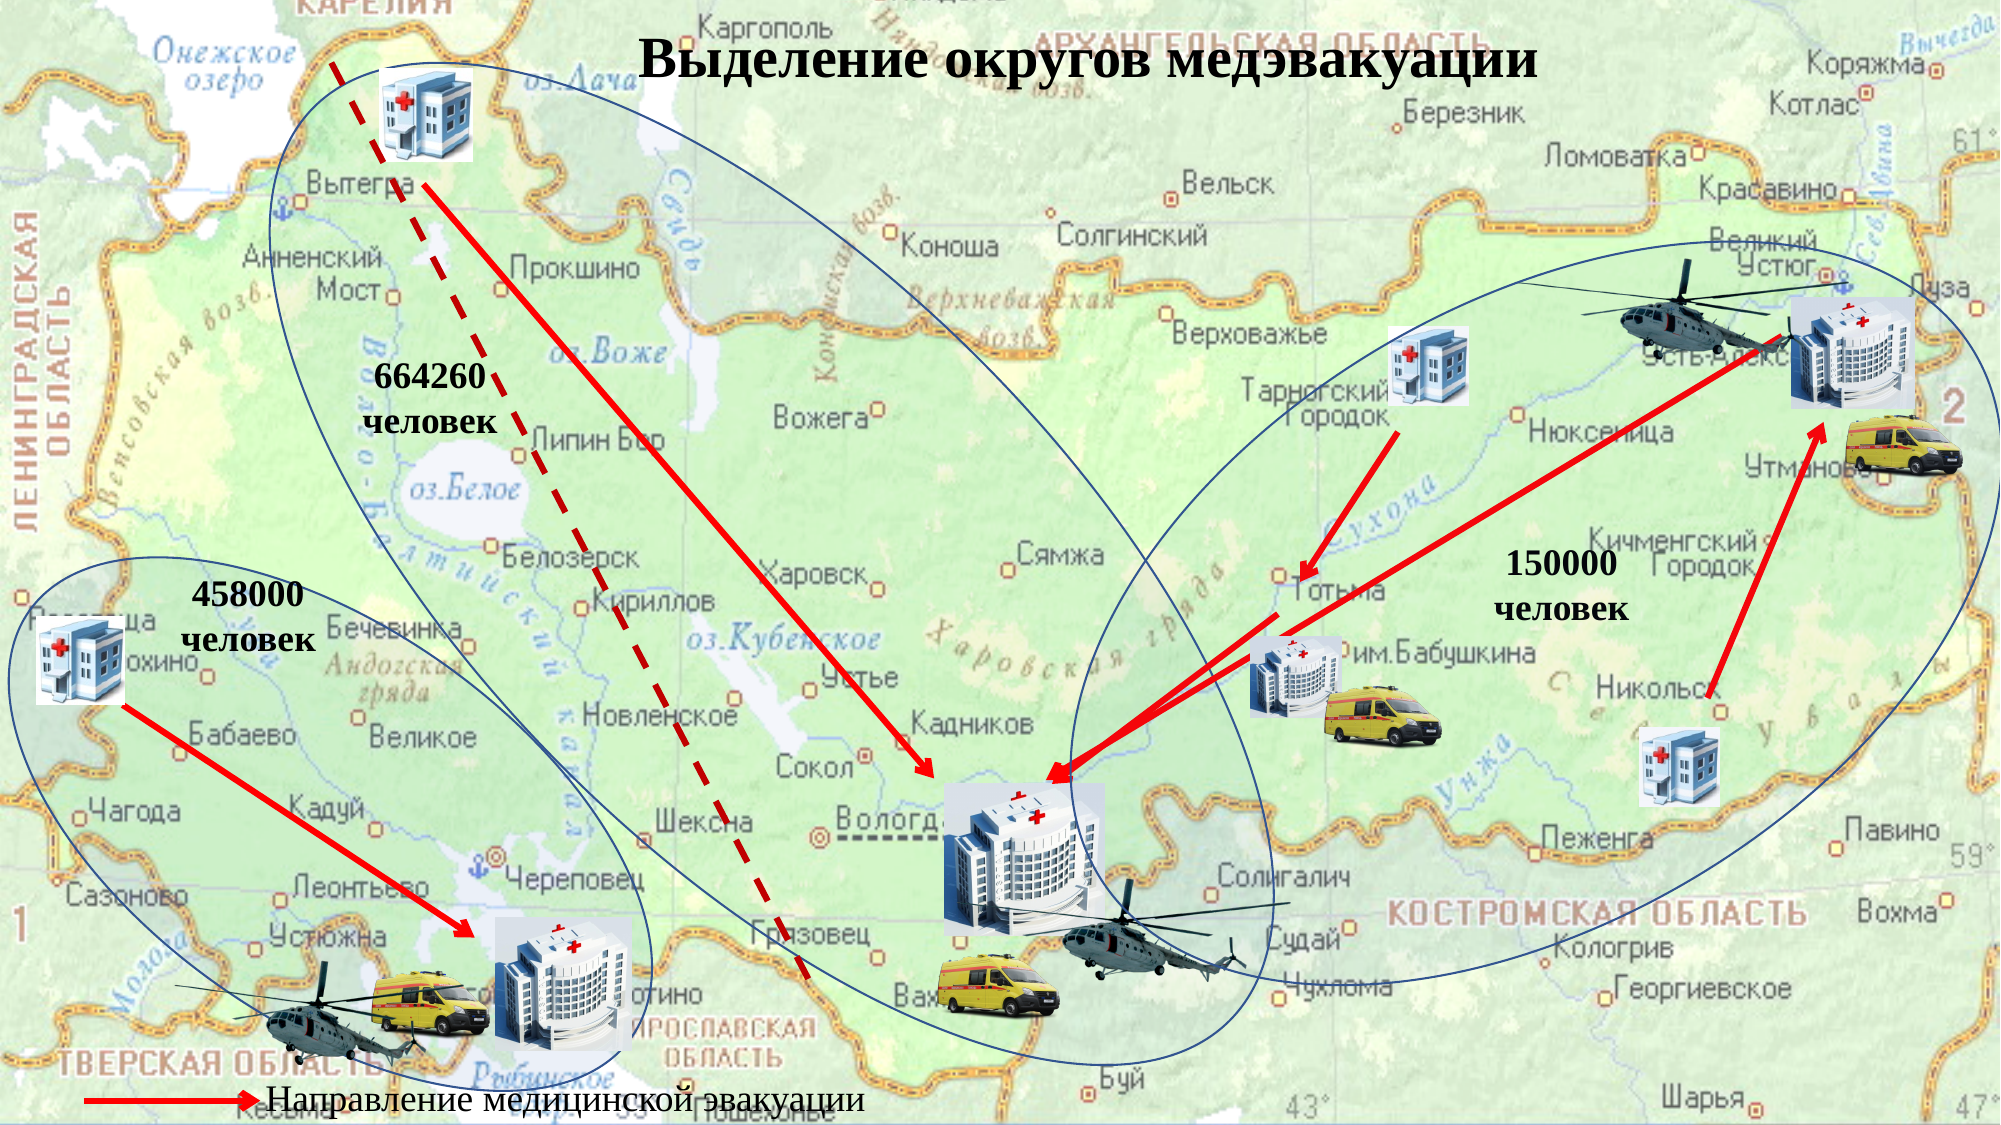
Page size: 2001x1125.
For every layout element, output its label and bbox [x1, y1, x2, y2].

text_box [1051, 613, 1278, 784]
text_box [1782, 421, 1824, 698]
text_box [1299, 431, 1398, 582]
text_box [1045, 335, 1782, 780]
text_box [122, 704, 331, 938]
text_box [331, 62, 813, 988]
picture [0, 0, 2000, 1125]
text_box [813, 184, 935, 779]
